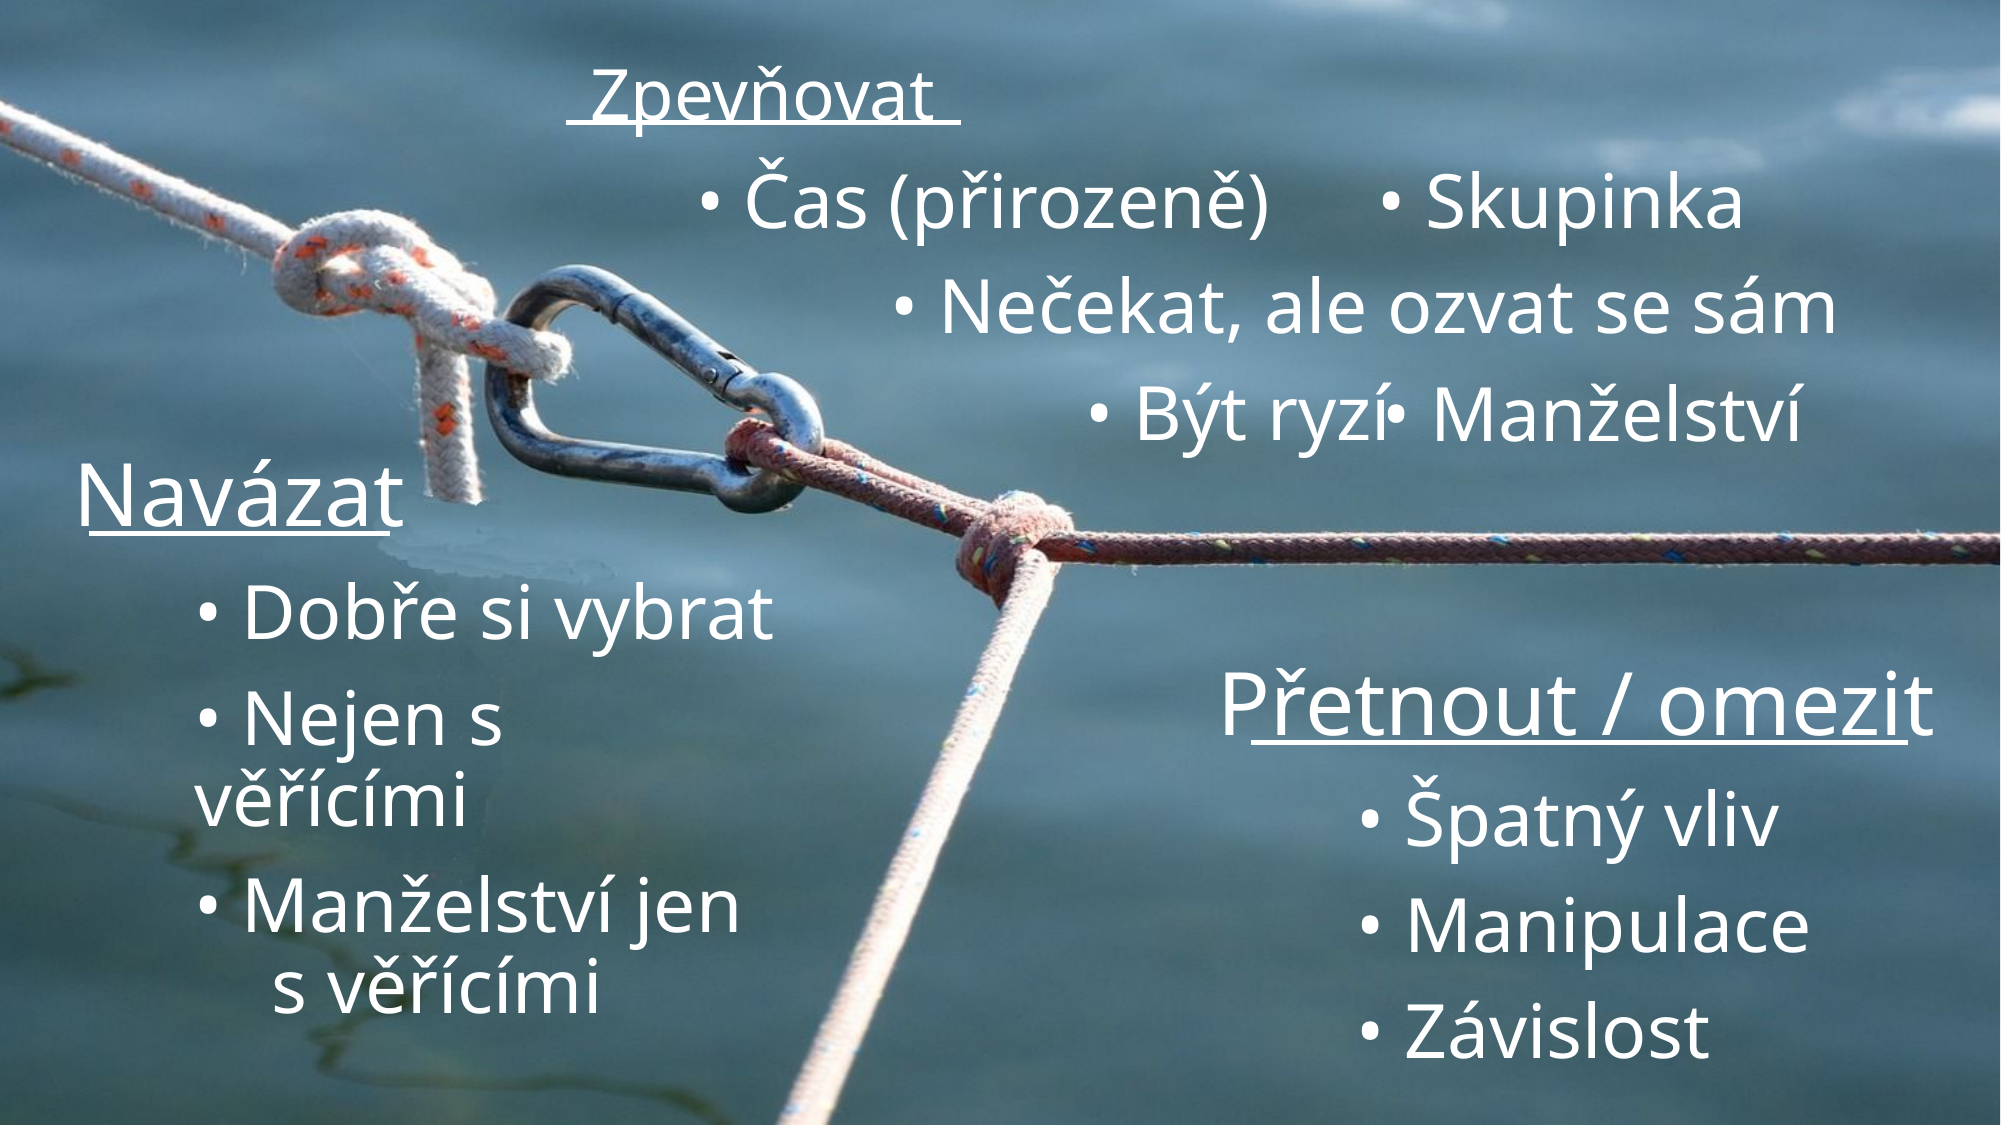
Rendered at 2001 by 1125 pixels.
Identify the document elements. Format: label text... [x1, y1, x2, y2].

text_box • Manželství [1367, 368, 1850, 470]
text_box Navázat [18, 412, 461, 553]
text_box • Špatný vliv • Manipulace • Závislost [1341, 774, 1915, 1125]
picture [0, 0, 2001, 1125]
text_box • Skupinka [1362, 155, 1769, 297]
text_box Zpevňovat [542, 2, 984, 144]
text_box • Dobře si vybrat • Nejen s věřícími • Manželství jen s věřícími [179, 567, 813, 1039]
text_box • Čas (přirozeně) • Nečekat, ale ozvat se sám • Být ryzí [681, 155, 1909, 523]
text_box Přetnout / omezit [1177, 621, 1975, 763]
